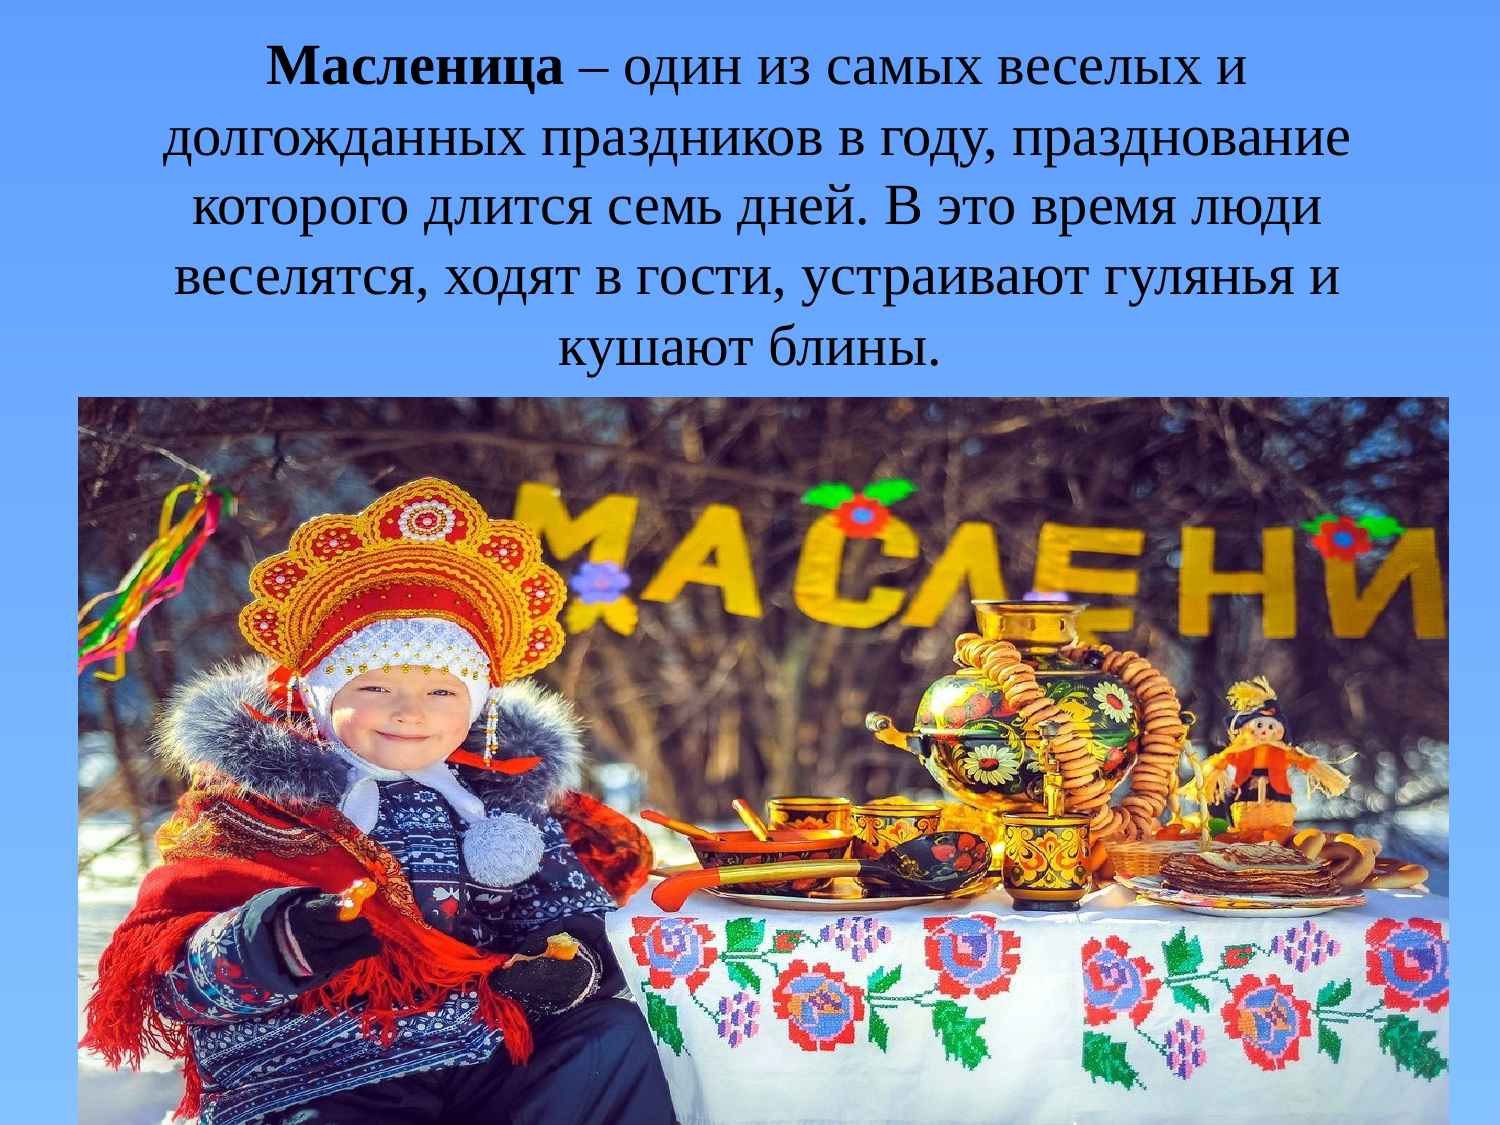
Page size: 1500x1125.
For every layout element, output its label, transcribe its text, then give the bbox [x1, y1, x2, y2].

picture [77, 396, 1449, 1125]
list Масленица – один из самых веселых и долгожданных праздников в году, празднование которого длится семь дней. В это время люди веселятся, ходят в гости, устраивают гулянья и кушают блины. [90, 19, 1425, 395]
